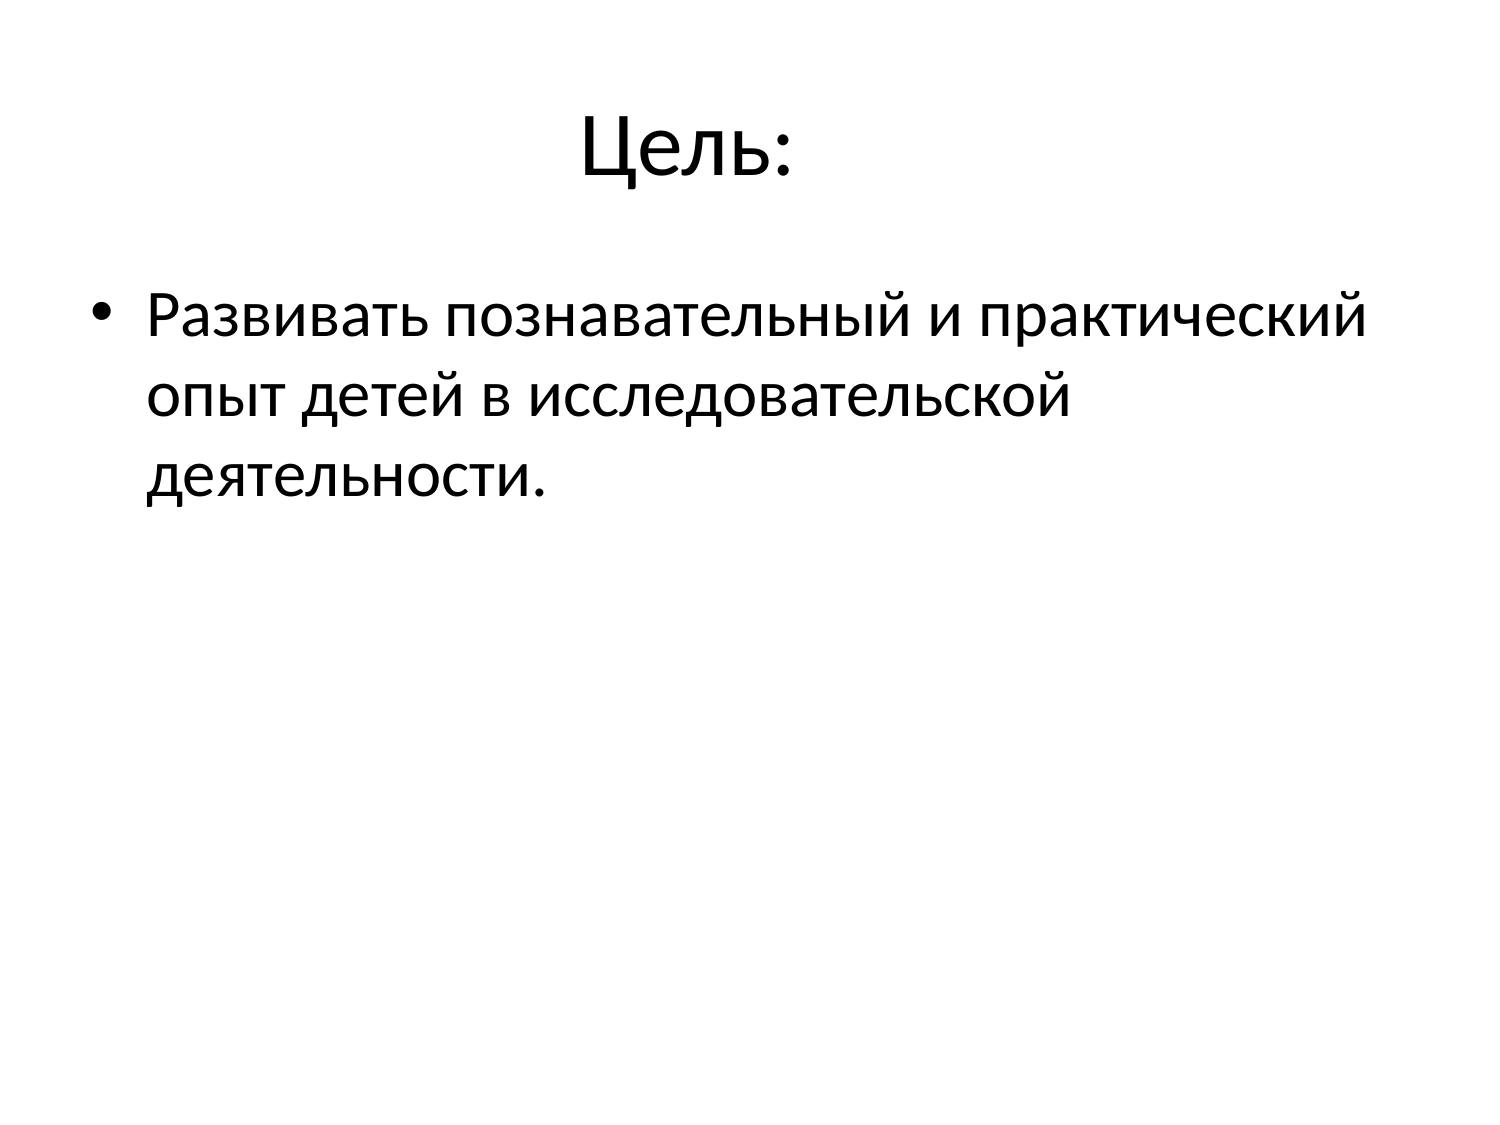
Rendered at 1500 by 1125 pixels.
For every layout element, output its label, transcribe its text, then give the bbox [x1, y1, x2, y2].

title Цель: [75, 45, 1425, 233]
list Развивать познавательный и практический опыт детей в исследовательской деятельности. [75, 262, 1425, 1005]
